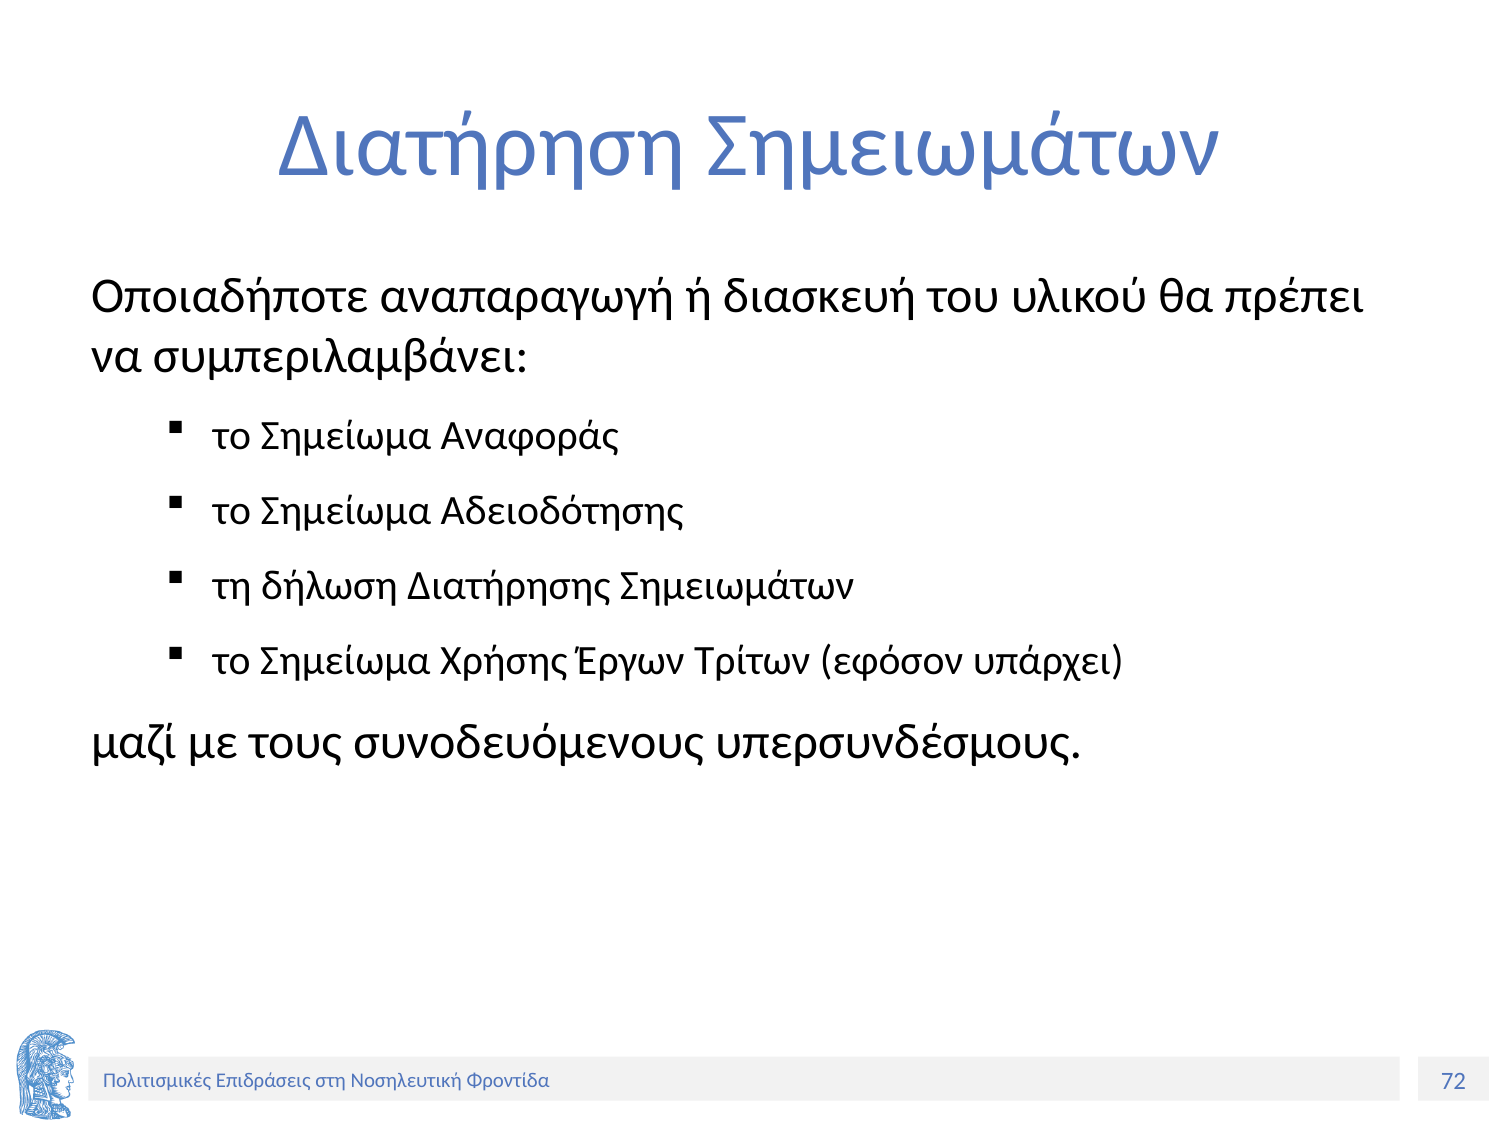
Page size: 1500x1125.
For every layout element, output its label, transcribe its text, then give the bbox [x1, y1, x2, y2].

list Οποιαδήποτε αναπαραγωγή ή διασκευή του υλικού θα πρέπει να συμπεριλαμβάνει: το Σημείωμα Αναφοράς το Σημείωμα Αδειοδότησης τη δήλωση Διατήρησης Σημειωμάτων το Σημείωμα Χρήσης Έργων Τρίτων (εφόσον υπάρχει) μαζί με τους συνοδευόμενους υπερσυνδέσμους. [76, 255, 1427, 998]
picture [9, 1026, 81, 1120]
title Διατήρηση Σημειωμάτων [75, 45, 1425, 233]
